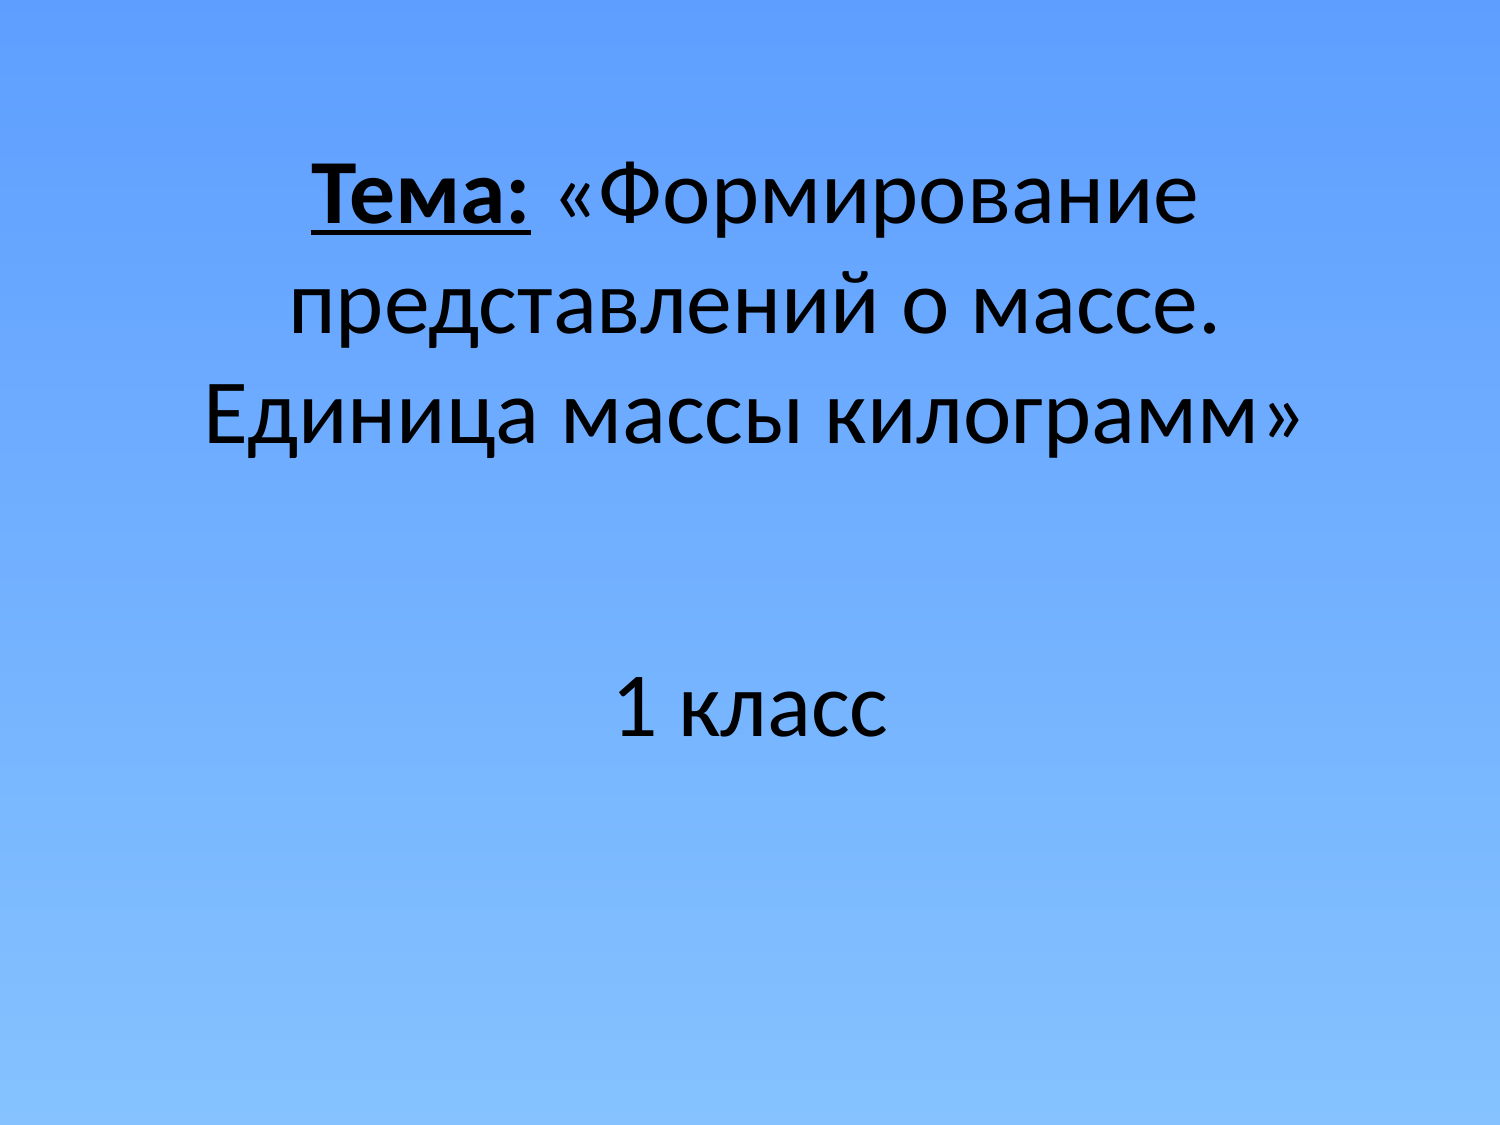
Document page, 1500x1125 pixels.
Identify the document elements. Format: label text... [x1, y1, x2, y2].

title Тема: «Формирование представлений о массе. Единица массы килограмм» [123, 113, 1388, 591]
subtitle 1 класс [225, 637, 1275, 925]
